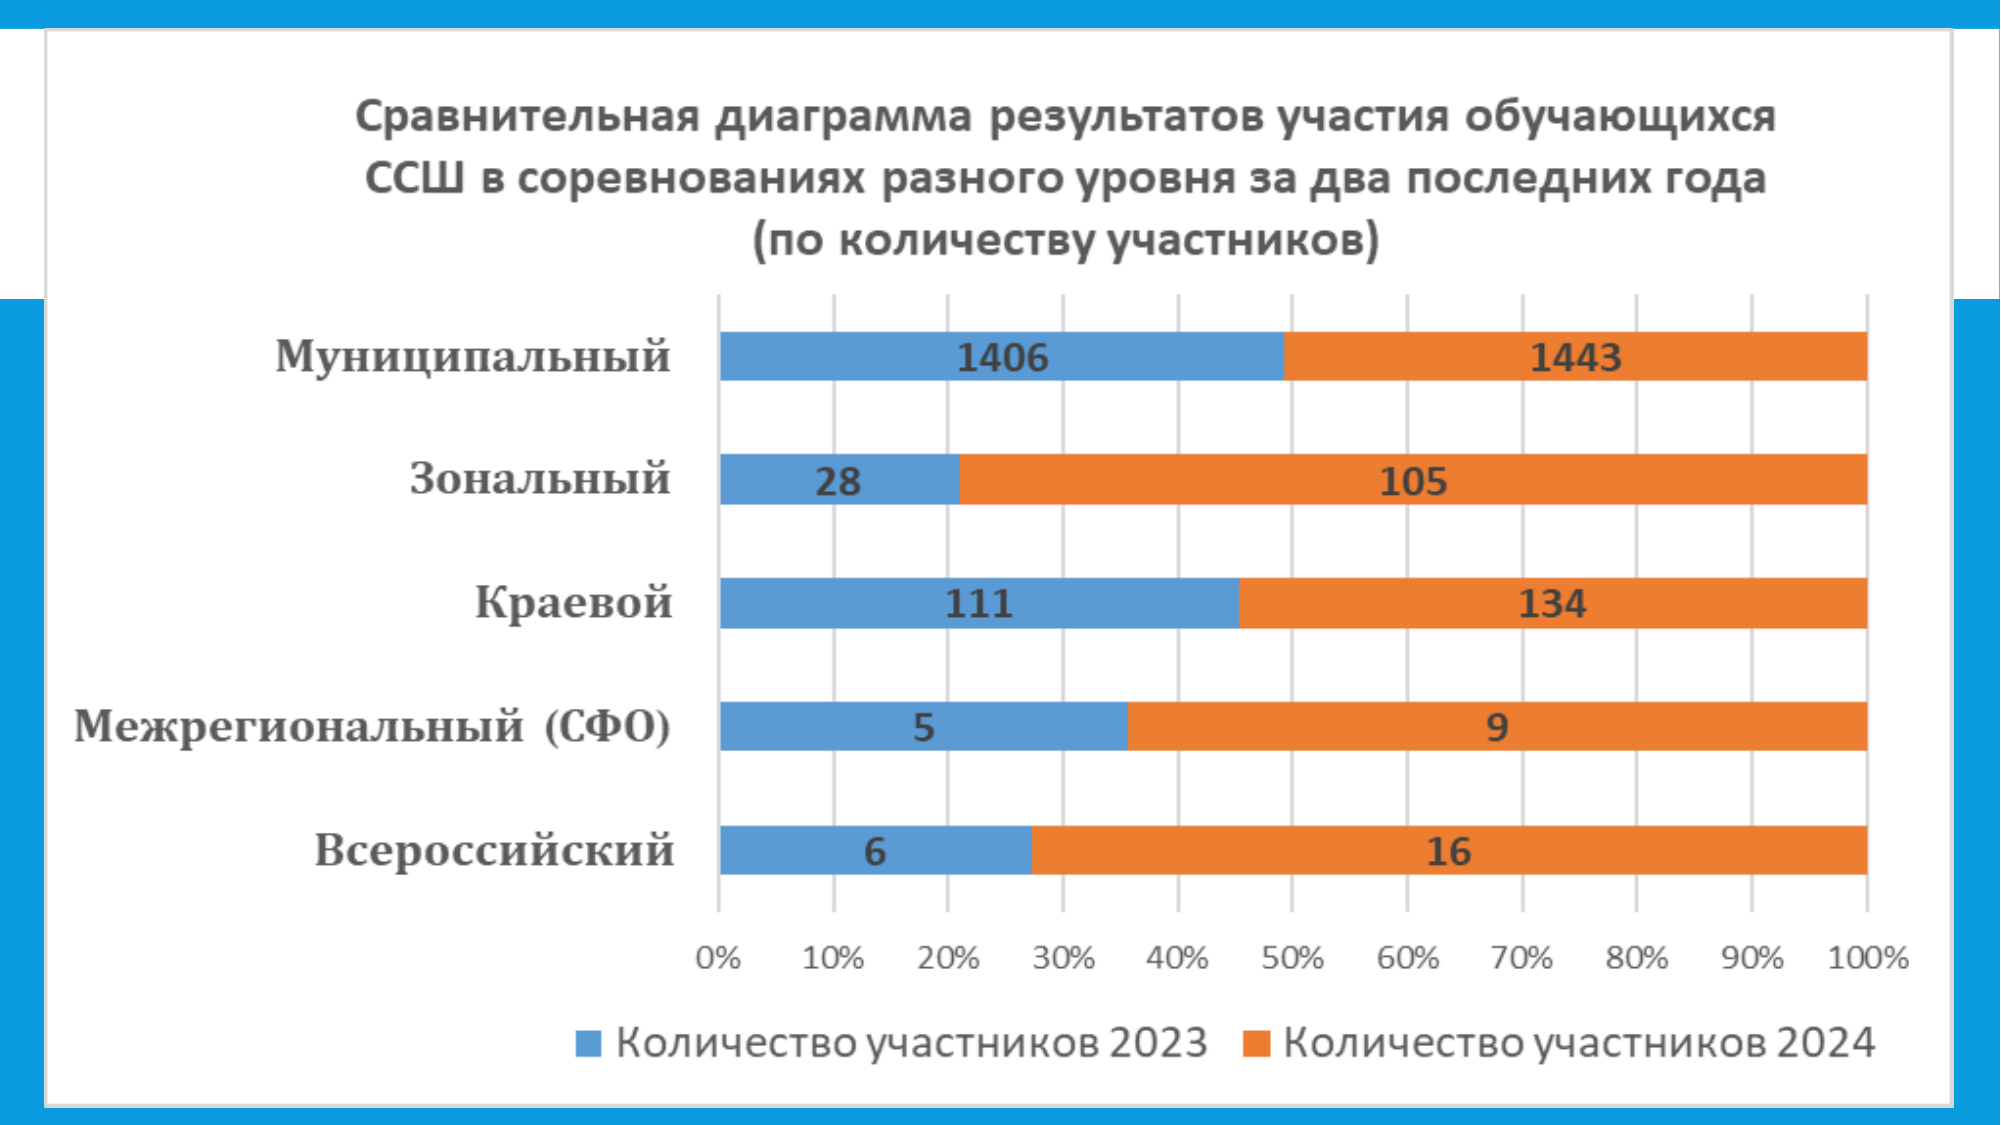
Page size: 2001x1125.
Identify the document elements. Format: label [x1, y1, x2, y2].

list [44, 28, 1954, 1108]
